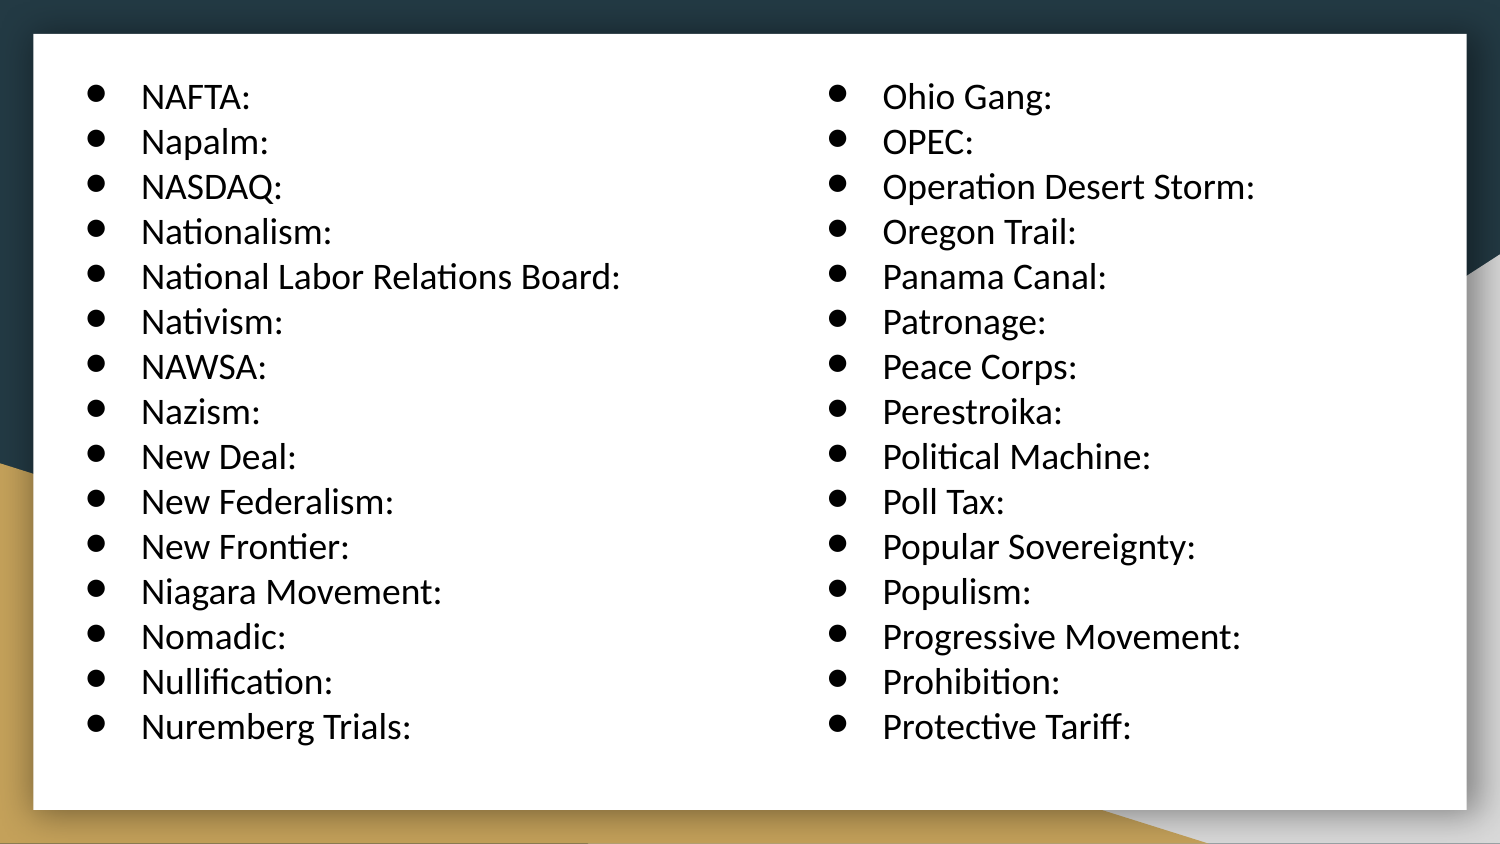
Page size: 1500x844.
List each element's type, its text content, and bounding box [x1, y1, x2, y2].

list Ohio Gang: OPEC: Operation Desert Storm: Oregon Trail: Panama Canal: Patronage: Peace Corps: Perestroika: Political Machine: Poll Tax: Popular Sovereignty: Populism: Progressive Movement: Prohibition: Protective Tariff: [792, 0, 1449, 487]
list NAFTA: Napalm: NASDAQ: Nationalism: National Labor Relations Board: Nativism: NAWSA: Nazism: New Deal: New Federalism: New Frontier: Niagara Movement: Nomadic: Nullification: Nuremberg Trials: [51, 0, 708, 667]
